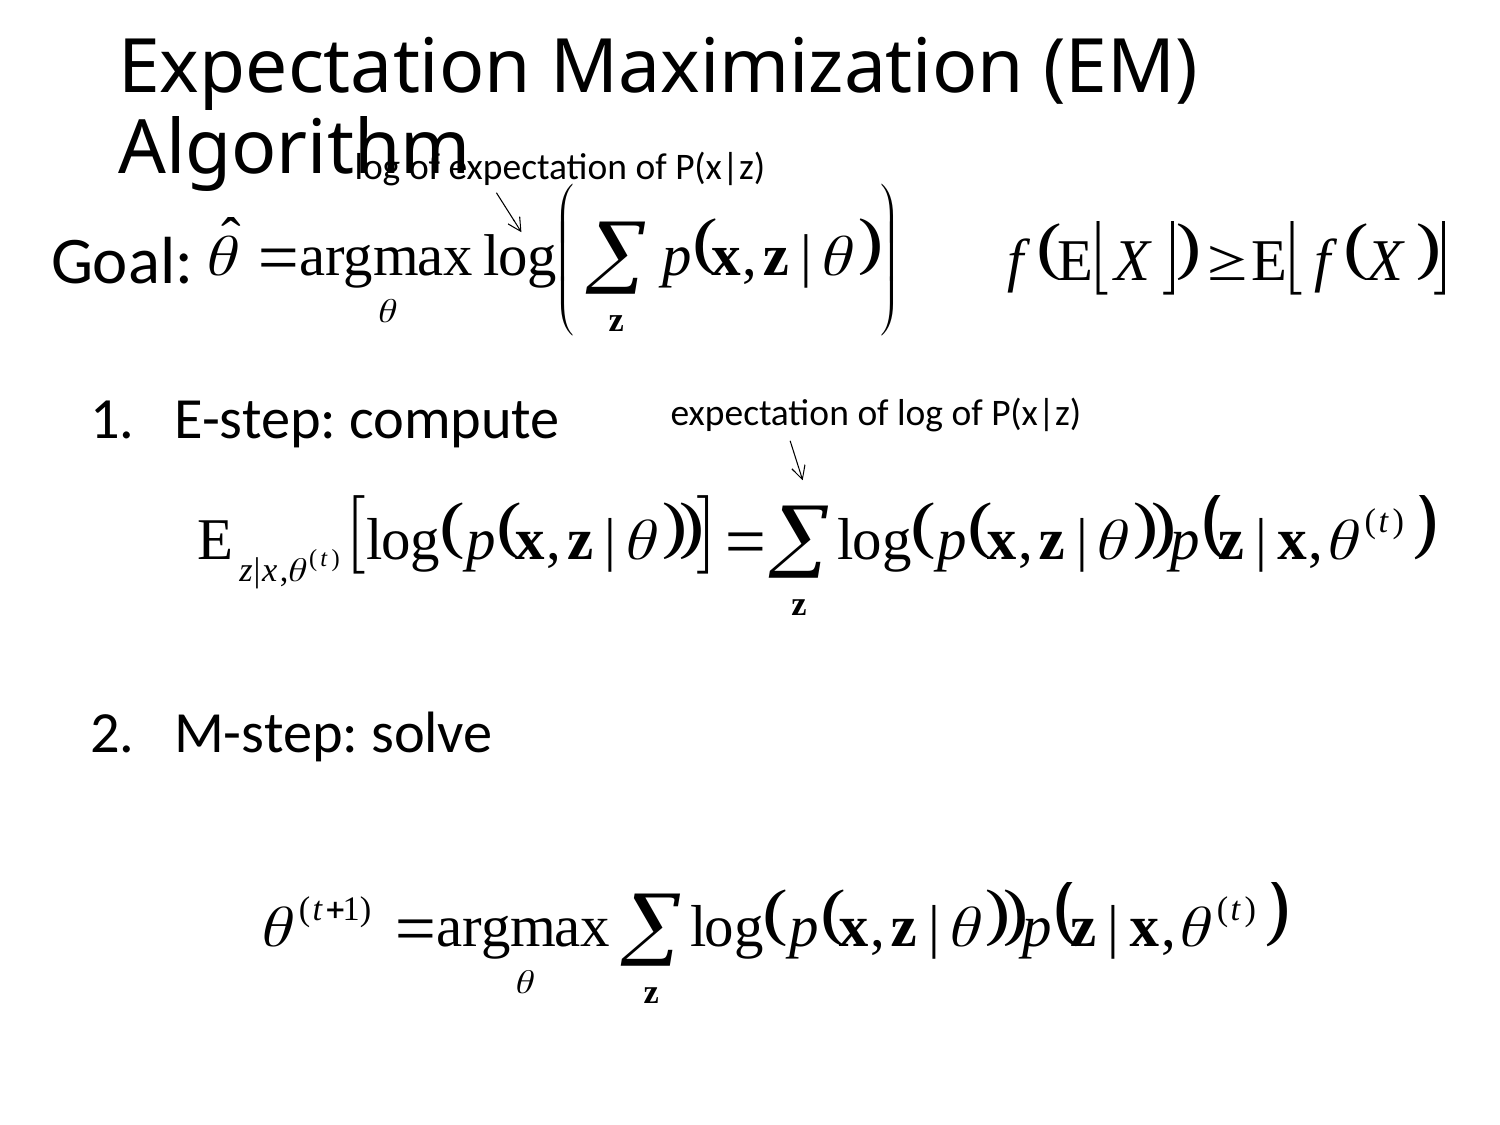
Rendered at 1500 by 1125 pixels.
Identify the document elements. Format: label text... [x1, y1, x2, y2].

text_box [254, 882, 1288, 1016]
text_box Goal: [36, 209, 199, 305]
text_box log of expectation of P(x|z) [339, 134, 781, 171]
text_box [187, 495, 1437, 628]
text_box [790, 440, 803, 481]
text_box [199, 171, 910, 349]
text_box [987, 221, 1458, 306]
title Expectation Maximization (EM) Algorithm [103, 0, 1397, 218]
list E-step: compute M-step: solve [75, 295, 1425, 1125]
text_box expectation of log of P(x|z) [655, 380, 1097, 440]
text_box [496, 192, 522, 233]
